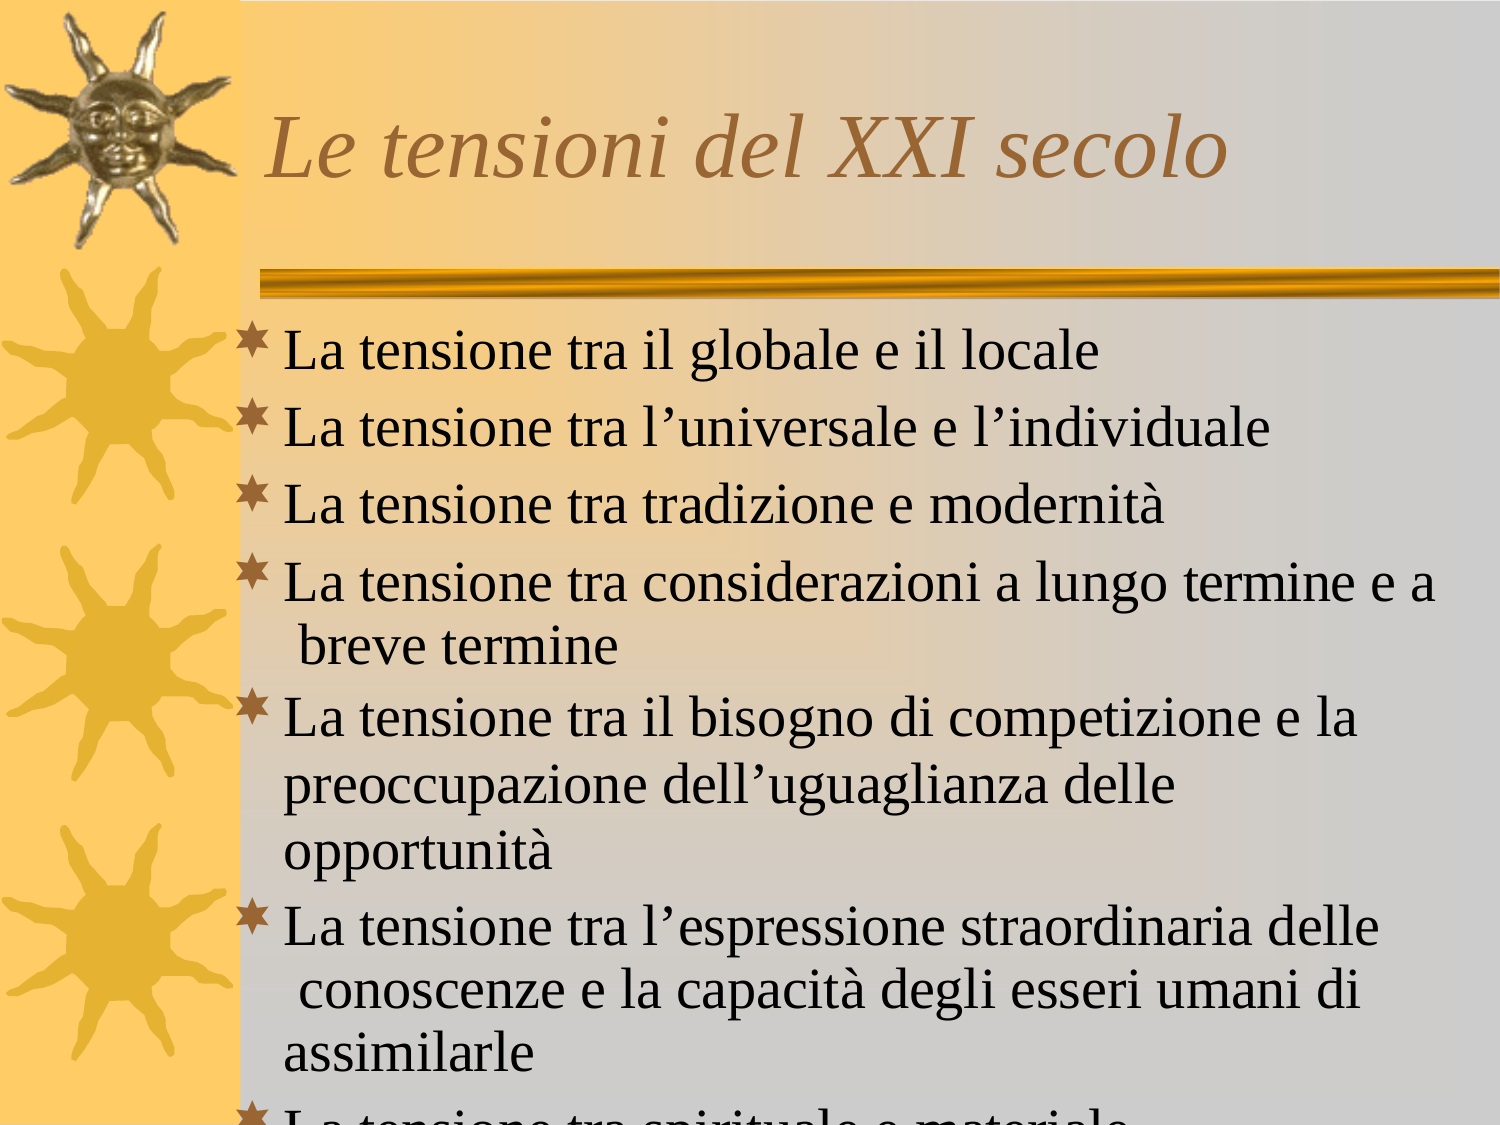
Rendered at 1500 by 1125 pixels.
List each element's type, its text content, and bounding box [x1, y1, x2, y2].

picture [260, 286, 1500, 290]
text_box La tensione tra il globale e il locale La tensione tra l’universale e l’individuale La tensione tra tradizione e modernità La tensione tra considerazioni a lungo termine e a breve termine La tensione tra il bisogno di competizione e la preoccupazione dell’uguaglianza delle opportunità La tensione tra l’espressione straordinaria delle conoscenze e la capacità degli esseri umani di assimilarle La tensione tra spirituale e materiale [225, 301, 1465, 1125]
picture [260, 293, 1500, 297]
picture [260, 277, 1500, 283]
picture [1, 0, 1500, 1125]
title Le tensioni del XXI secolo [263, 83, 1231, 274]
